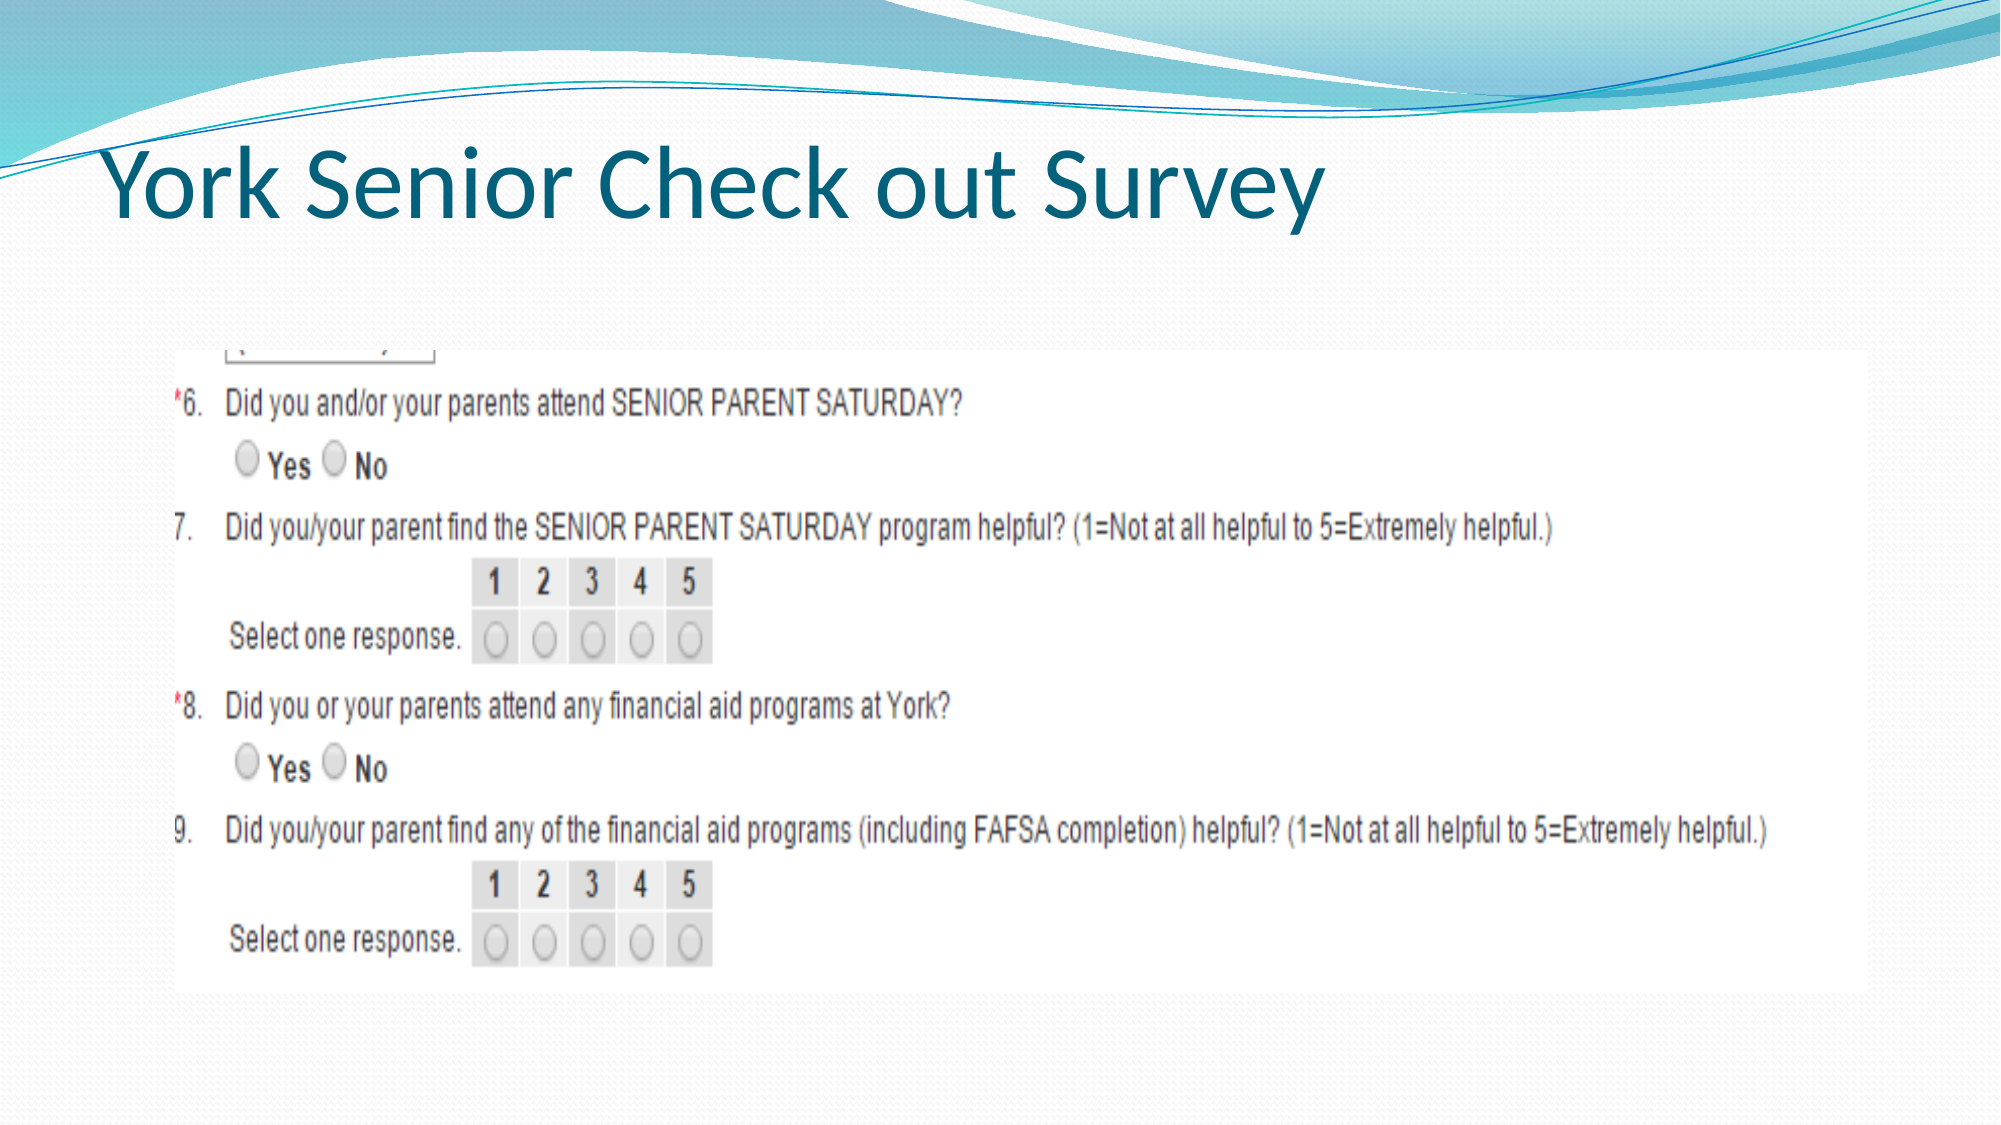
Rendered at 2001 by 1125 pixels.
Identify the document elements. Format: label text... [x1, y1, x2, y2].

title York Senior Check out Survey [99, 74, 1900, 240]
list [175, 350, 1868, 992]
